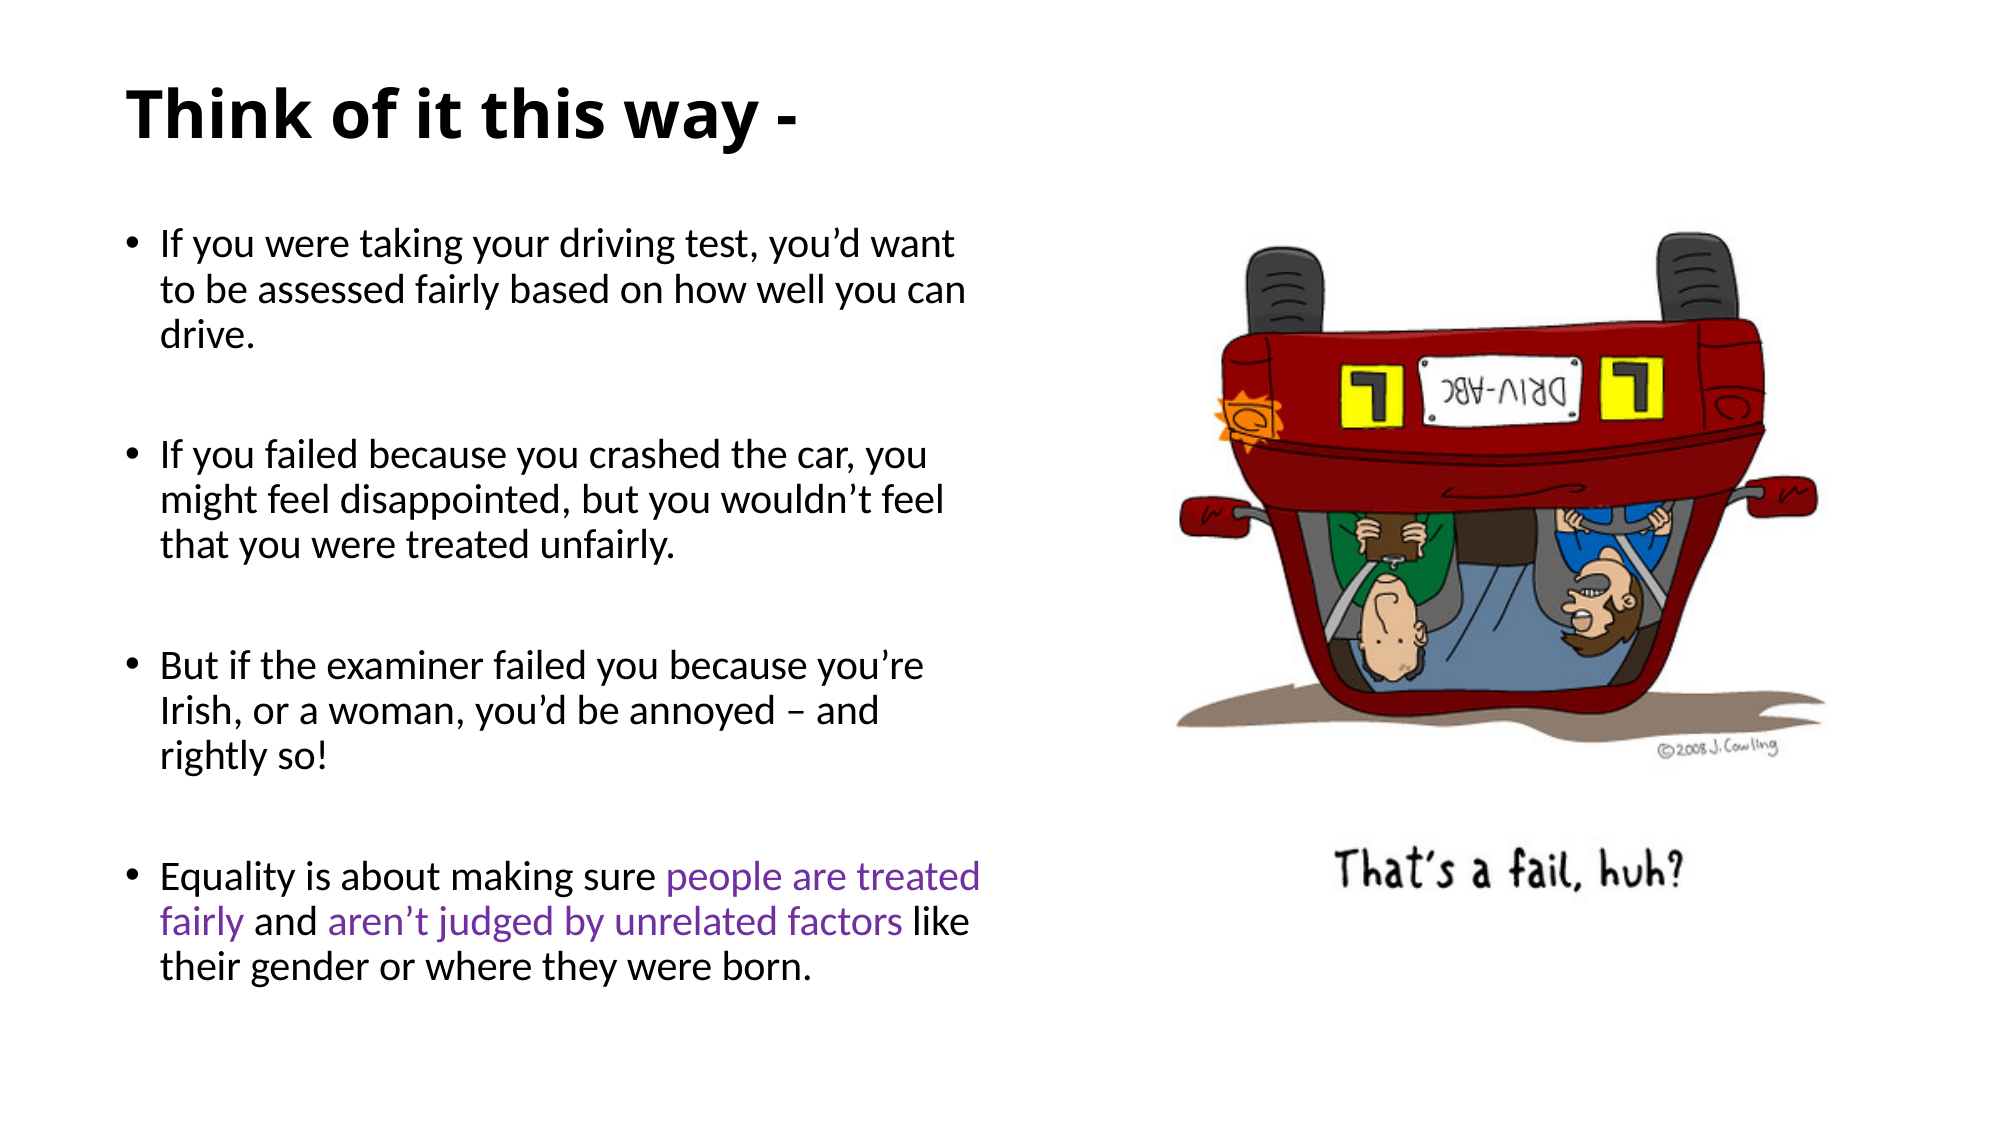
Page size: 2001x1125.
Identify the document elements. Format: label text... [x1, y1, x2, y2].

list If you were taking your driving test, you’d want to be assessed fairly based on how well you can drive. If you failed because you crashed the car, you might feel disappointed, but you wouldn’t feel that you were treated unfairly. But if the examiner failed you because you’re Irish, or a woman, you’d be annoyed – and rightly so! Equality is about making sure people are treated fairly and aren’t judged by unrelated factors like their gender or where they were born. [110, 214, 1006, 1037]
picture [1151, 182, 1874, 935]
text_box Think of it this way - [110, 64, 988, 159]
